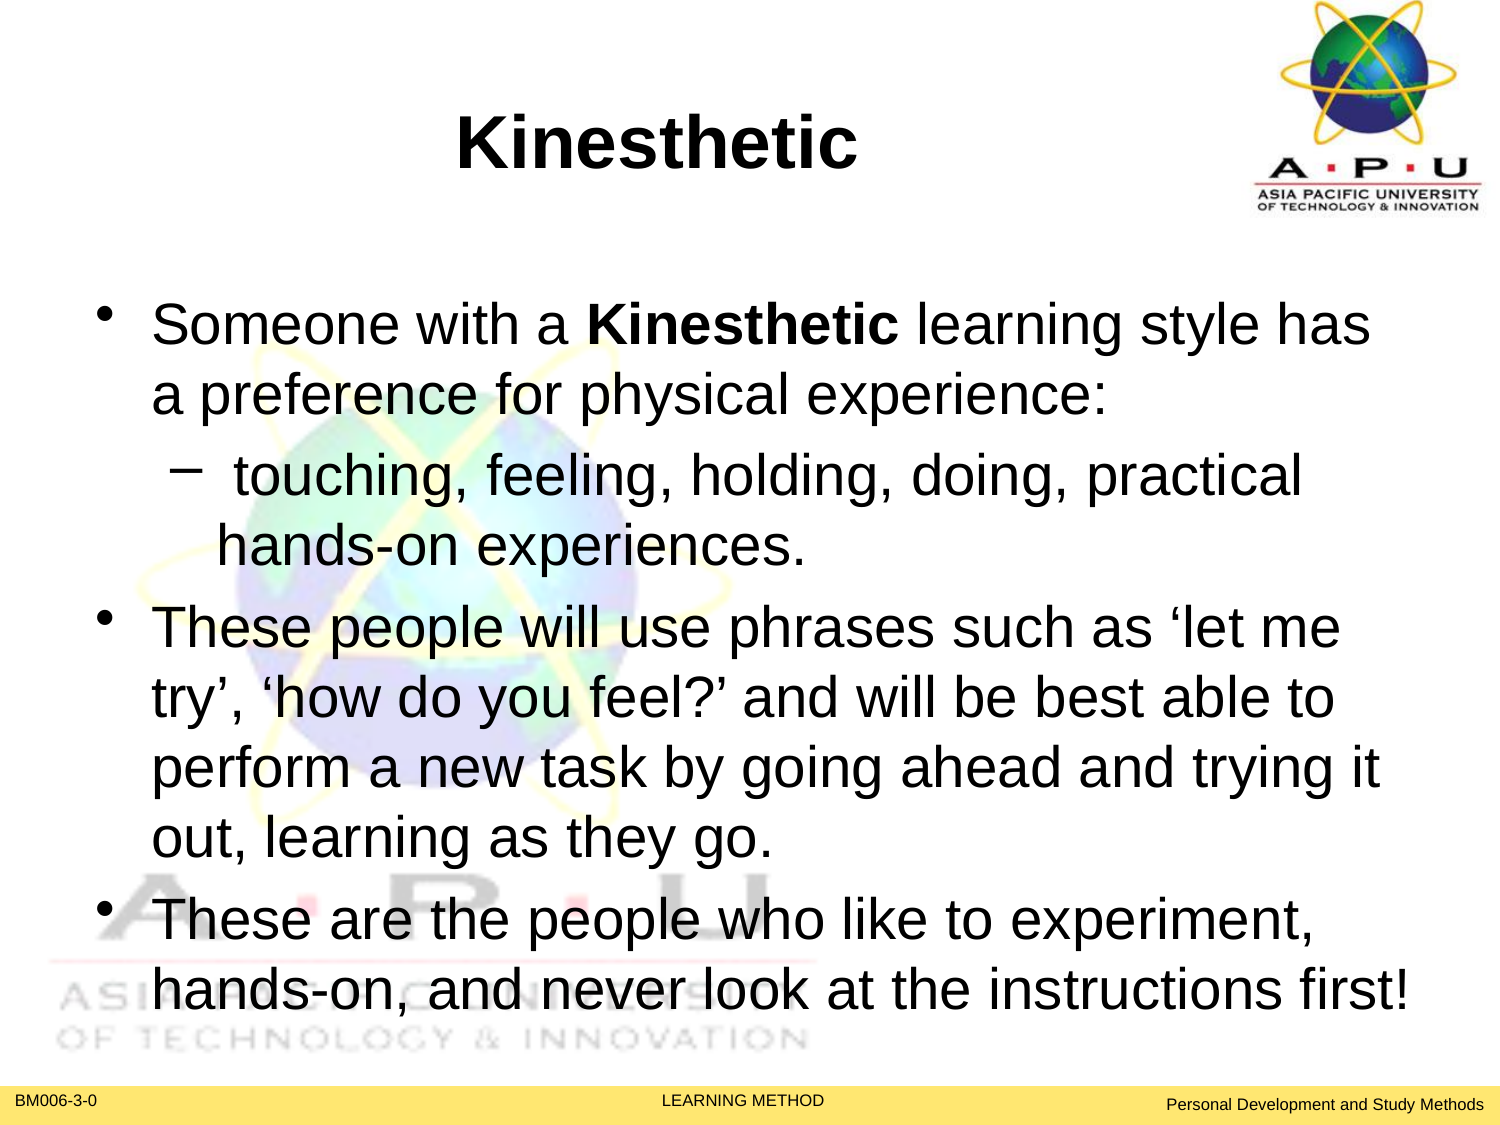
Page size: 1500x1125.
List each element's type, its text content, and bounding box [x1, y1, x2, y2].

picture [1241, 0, 1500, 220]
list Someone with a Kinesthetic learning style has a preference for physical experience: touching, feeling, holding, doing, practical hands-on experiences. These people will use phrases such as ‘let me try’, ‘how do you feel?’ and will be best able to perform a new task by going ahead and trying it out, learning as they go. These are the people who like to experiment, hands-on, and never look at the instructions first! [79, 278, 1430, 1021]
title Kinesthetic [79, 45, 1235, 233]
footer Personal Development and Study Methods [1024, 1086, 1500, 1125]
